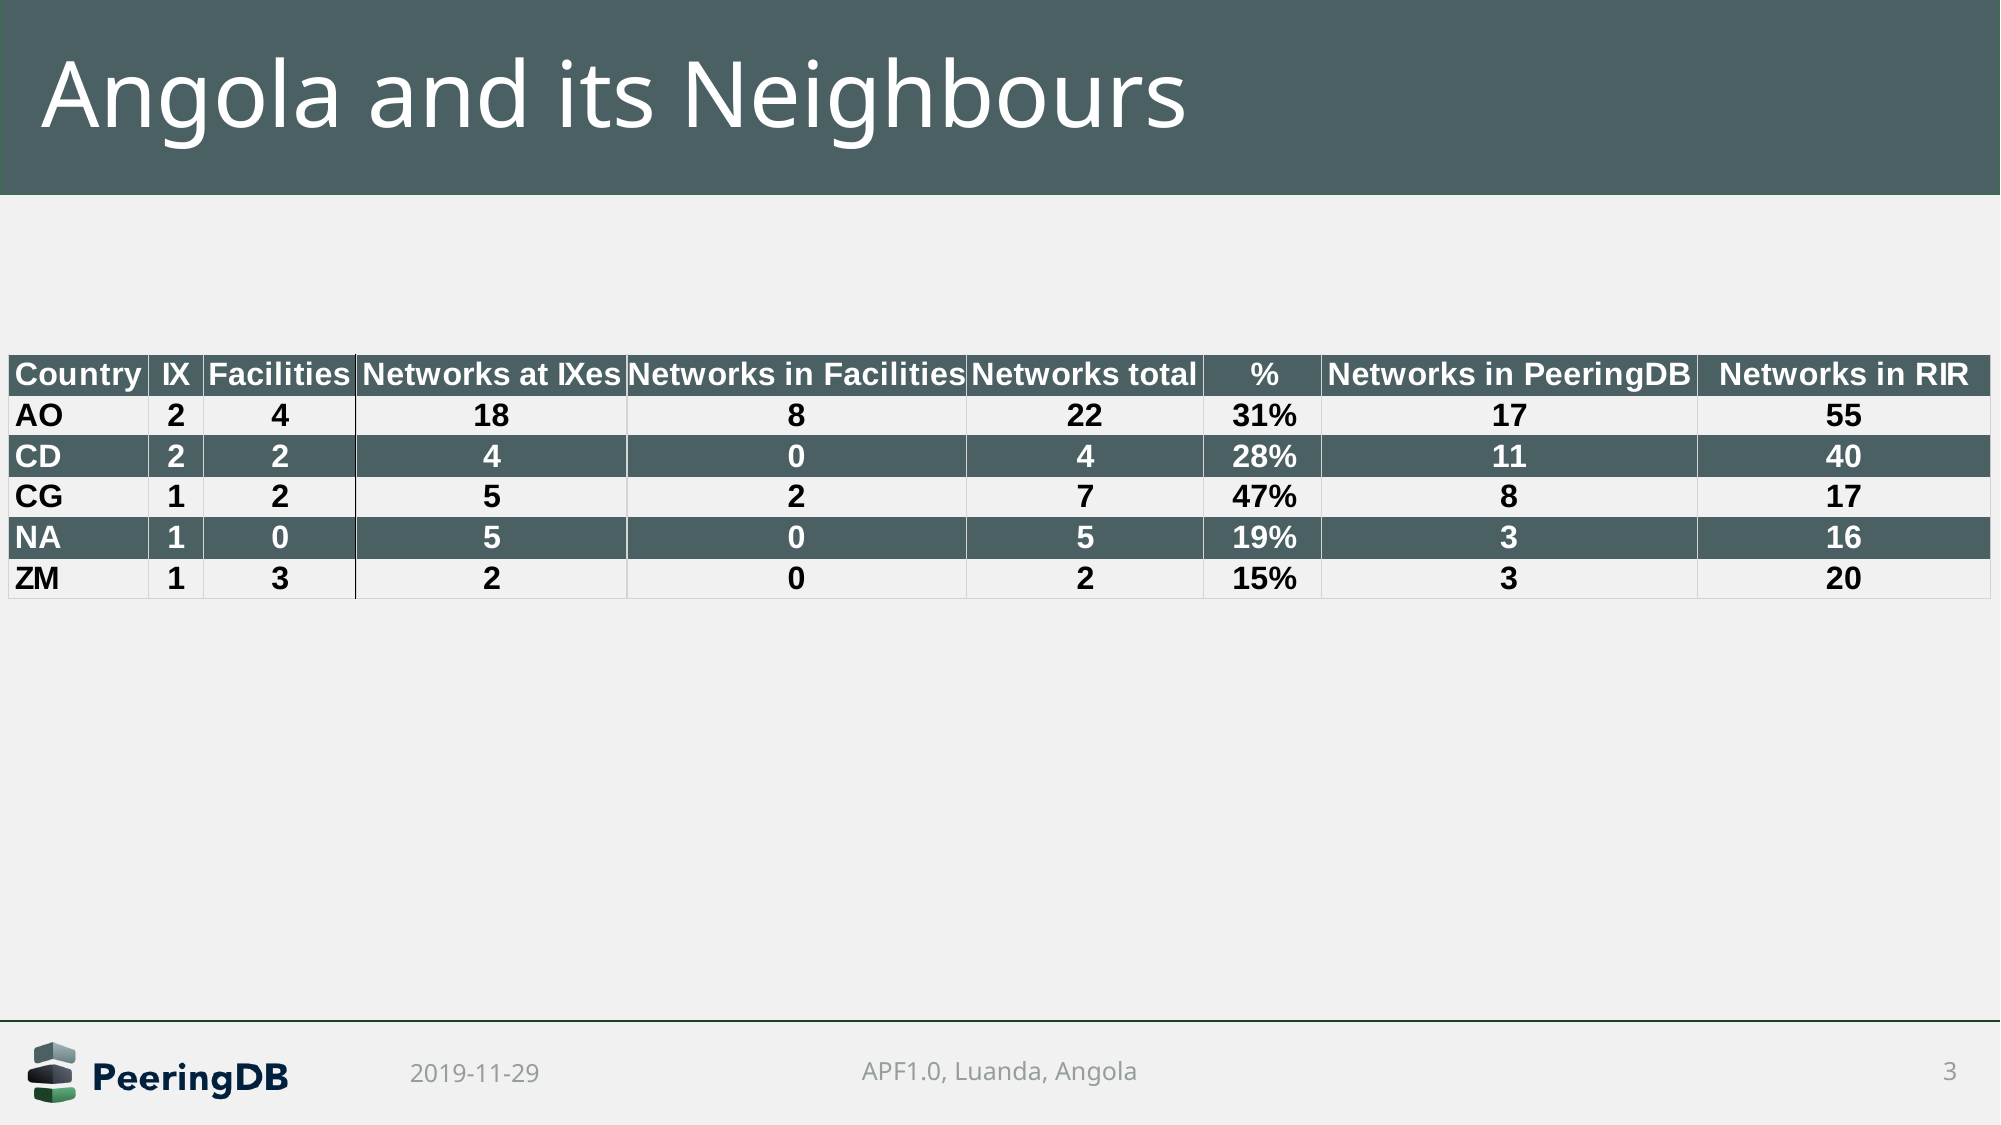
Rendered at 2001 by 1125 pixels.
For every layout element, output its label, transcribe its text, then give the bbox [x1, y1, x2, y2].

slide_number 3 [1522, 1042, 1973, 1103]
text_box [7, 353, 1992, 600]
picture [27, 1042, 288, 1103]
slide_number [362, 1042, 588, 1103]
title Angola and its Neighbours [26, 15, 1974, 180]
footer APF1.0, Luanda, Angola [662, 1042, 1338, 1103]
